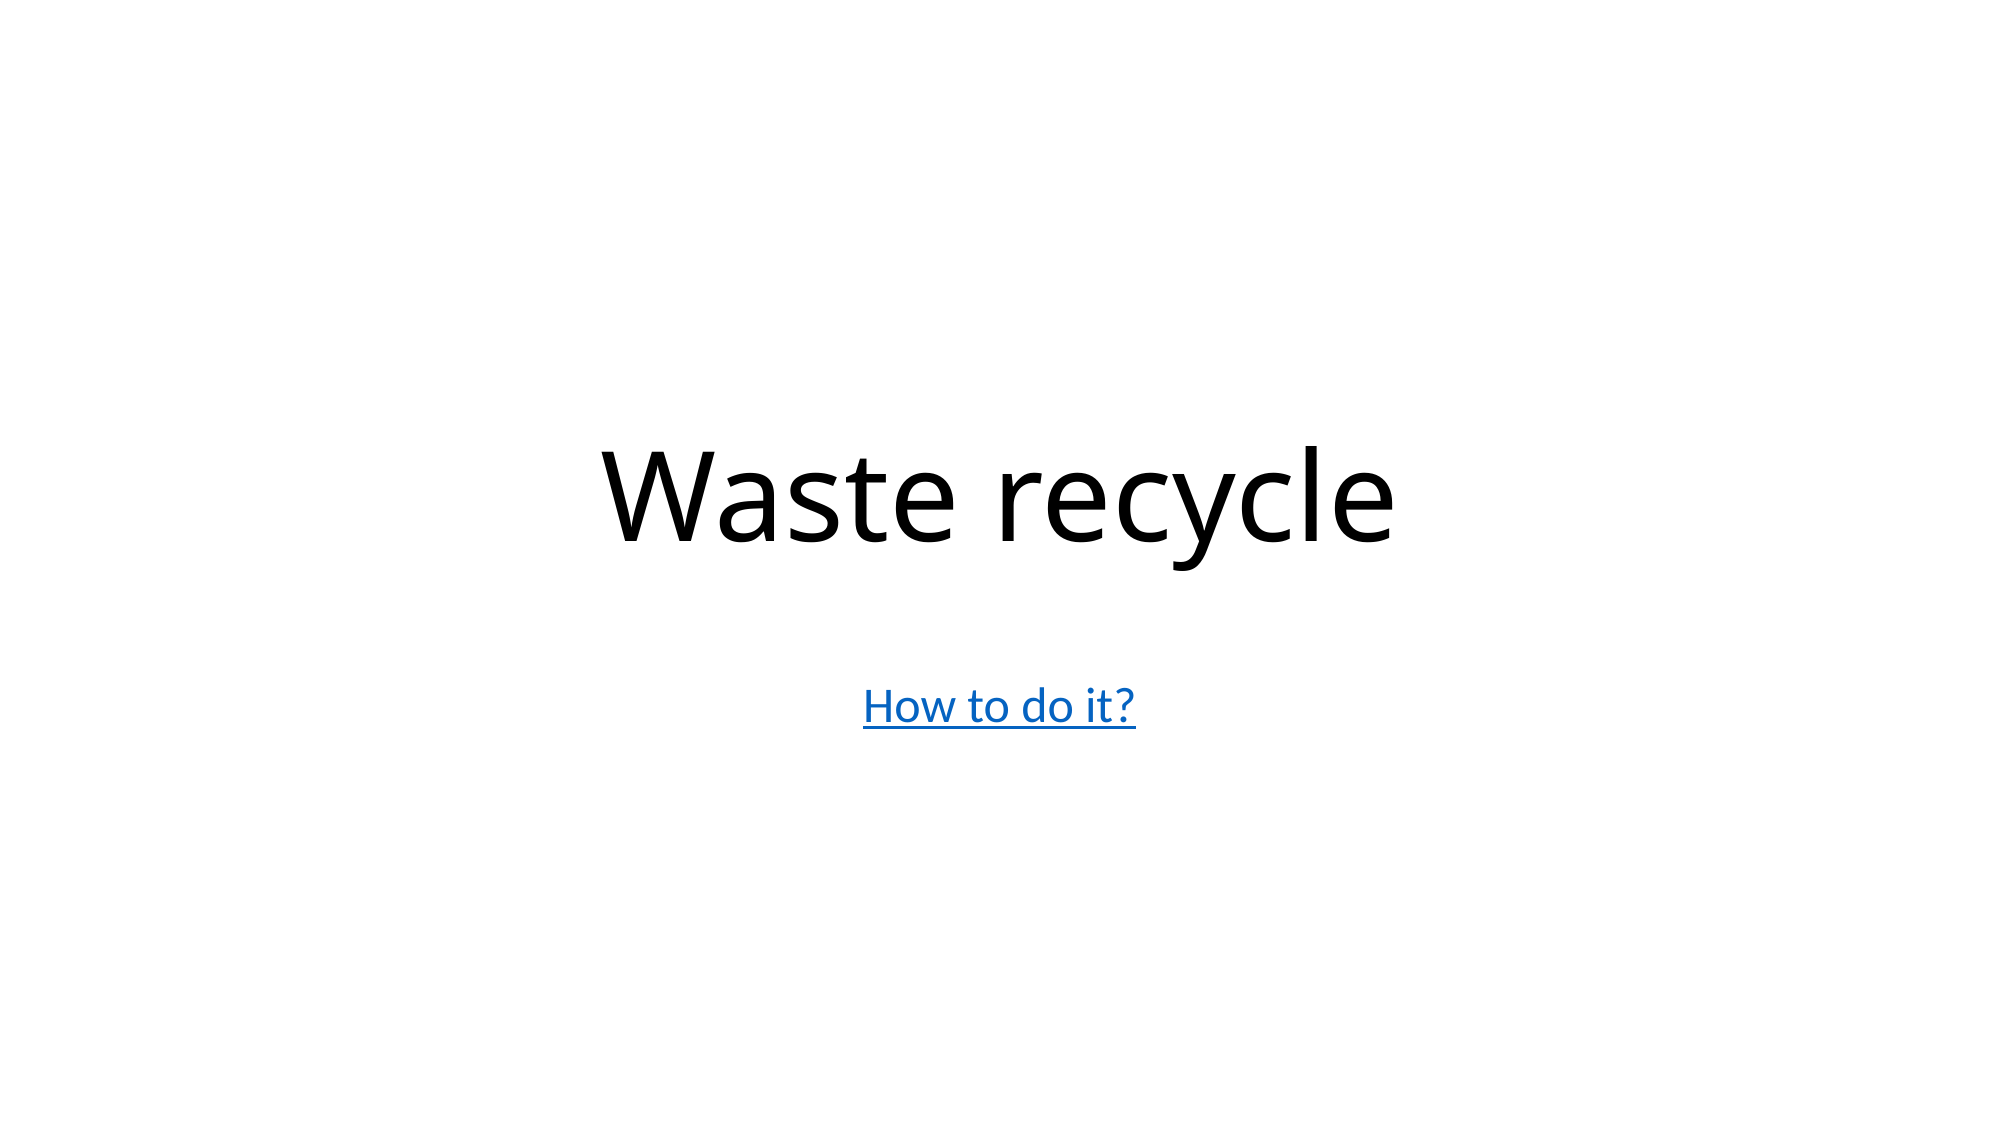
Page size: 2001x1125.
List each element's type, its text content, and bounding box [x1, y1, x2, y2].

subtitle How to do it? [249, 590, 1750, 863]
title Waste recycle [249, 184, 1750, 576]
